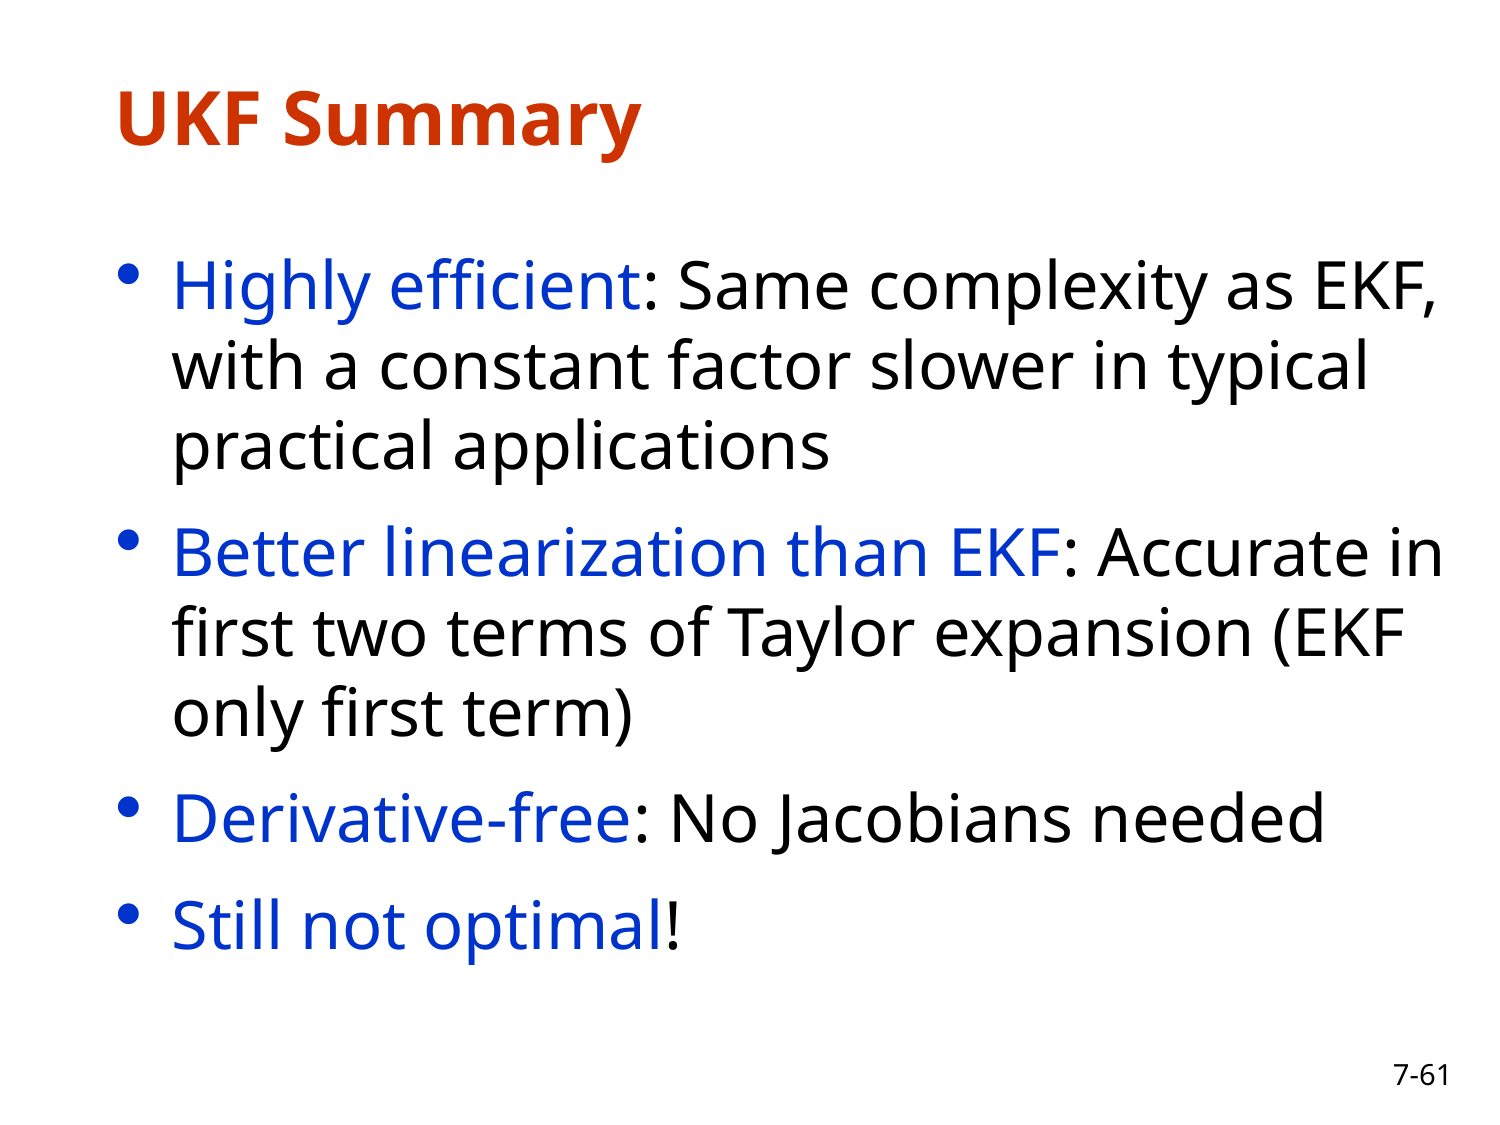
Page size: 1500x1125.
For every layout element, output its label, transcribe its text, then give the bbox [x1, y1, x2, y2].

title UKF Summary [99, 62, 1483, 168]
list Highly efficient: Same complexity as EKF, with a constant factor slower in typical practical applications Better linearization than EKF: Accurate in first two terms of Taylor expansion (EKF only first term) Derivative-free: No Jacobians needed Still not optimal! [100, 235, 1481, 1021]
